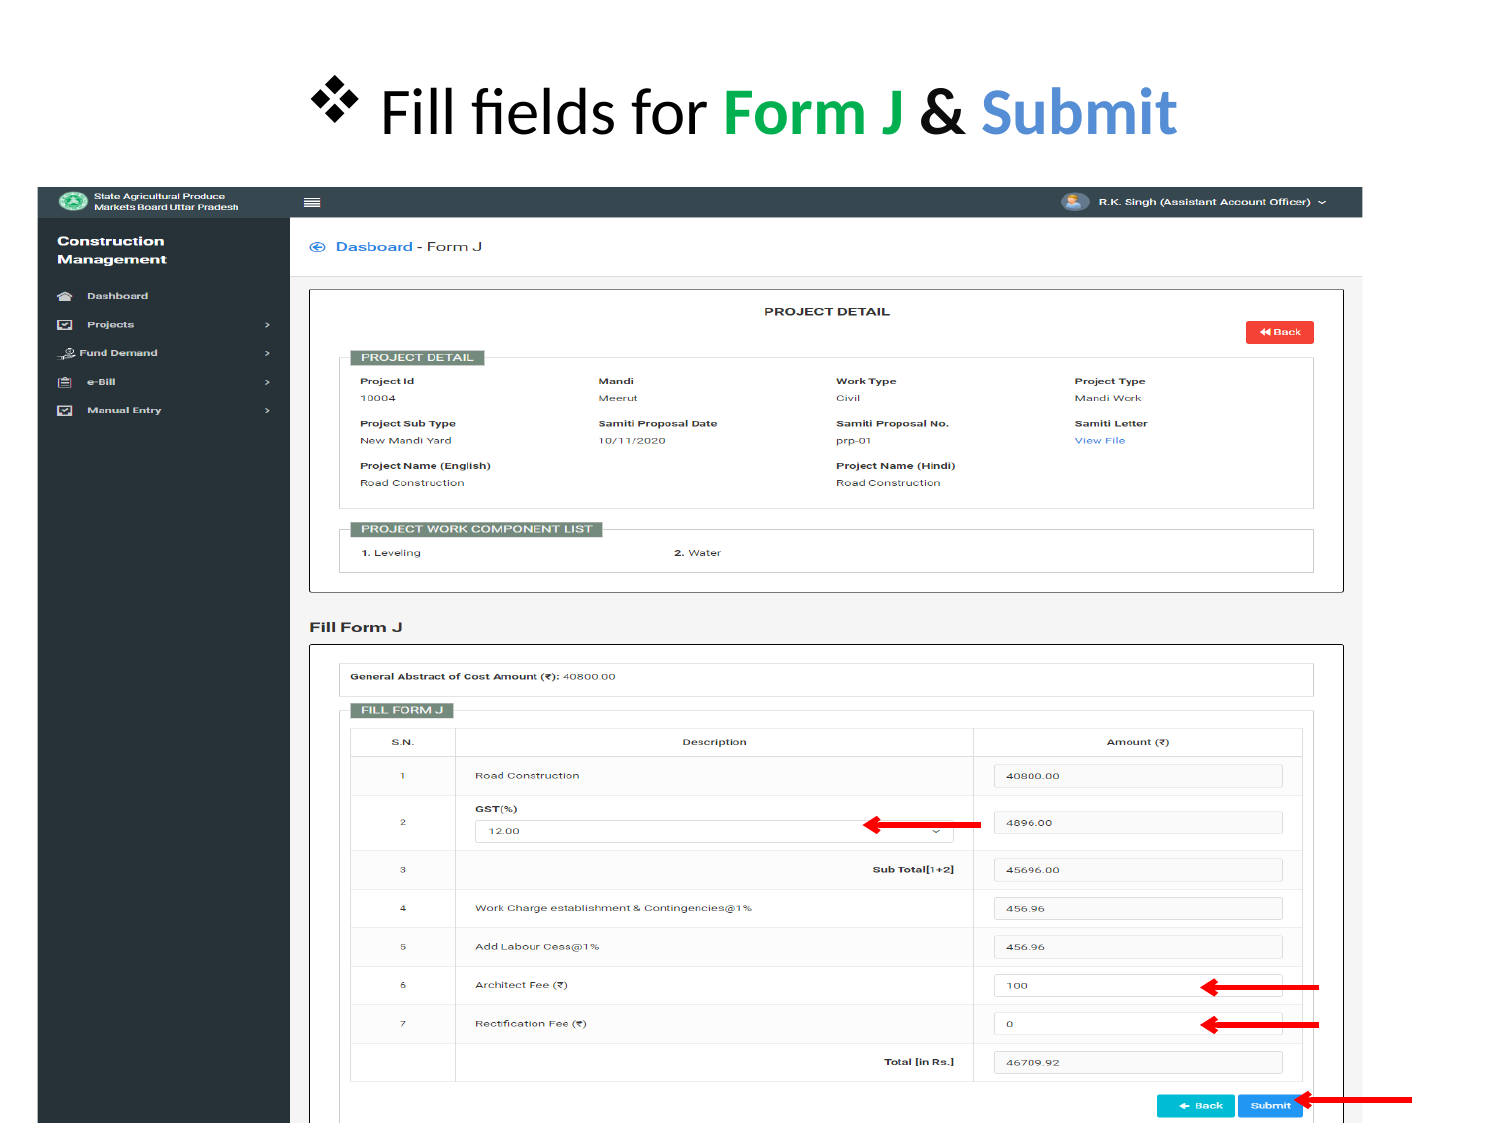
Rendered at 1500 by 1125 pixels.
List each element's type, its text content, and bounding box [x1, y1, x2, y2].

picture [37, 187, 1363, 1123]
text_box Fill fields for Form J & Submit [0, 60, 1484, 155]
